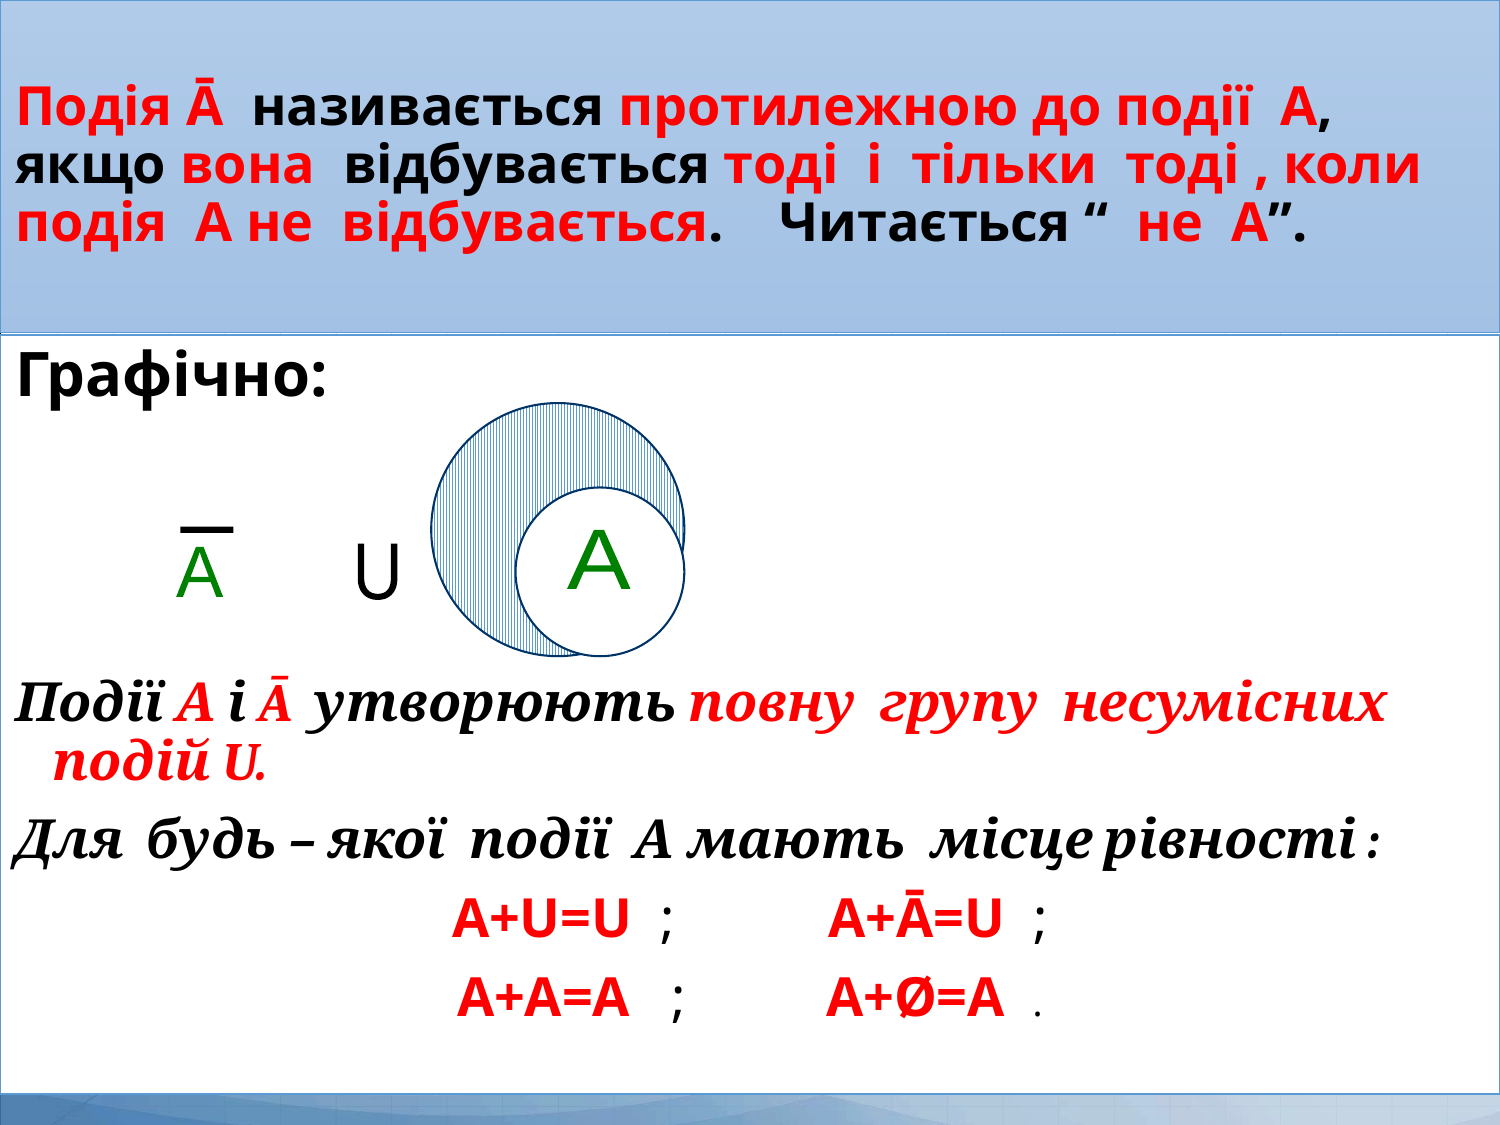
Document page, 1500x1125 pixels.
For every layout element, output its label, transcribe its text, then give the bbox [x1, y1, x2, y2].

text_box [431, 403, 685, 657]
text_box [515, 487, 685, 657]
title Подія Ā називається протилежною до події А, якщо вона відбувається тоді і тільки тоді , коли подія А не відбувається. Читається “ не А”. [0, 0, 1500, 333]
list Графічно: Події А і Ā утворюють повну групу несумісних подій U. Для будь – якої події А мають місце рівності : А+U=U ; А+Ā=U ; А+А=А ; А+Ø=А . [0, 334, 1500, 1095]
picture [0, 1095, 1500, 1125]
